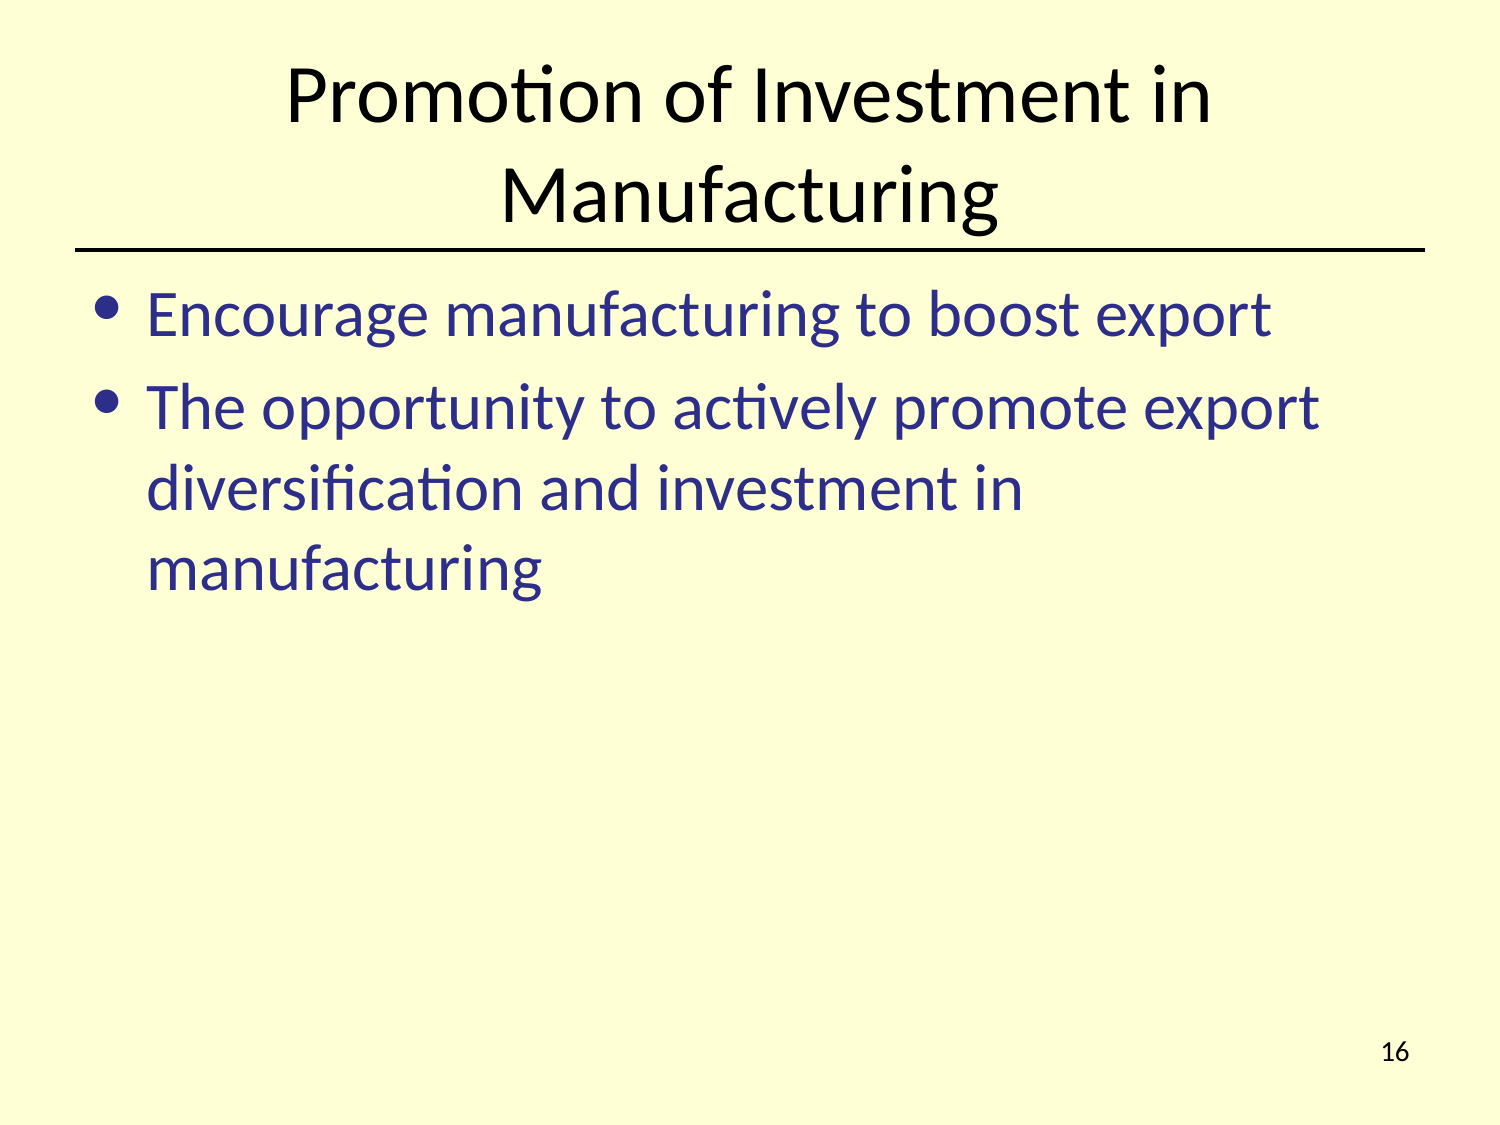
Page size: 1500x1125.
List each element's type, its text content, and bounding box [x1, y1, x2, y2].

text_box ‹#› [1074, 1024, 1425, 1103]
title Promotion of Investment in Manufacturing [75, 45, 1425, 233]
list Encourage manufacturing to boost export The opportunity to actively promote export diversification and investment in manufacturing [75, 262, 1425, 1005]
